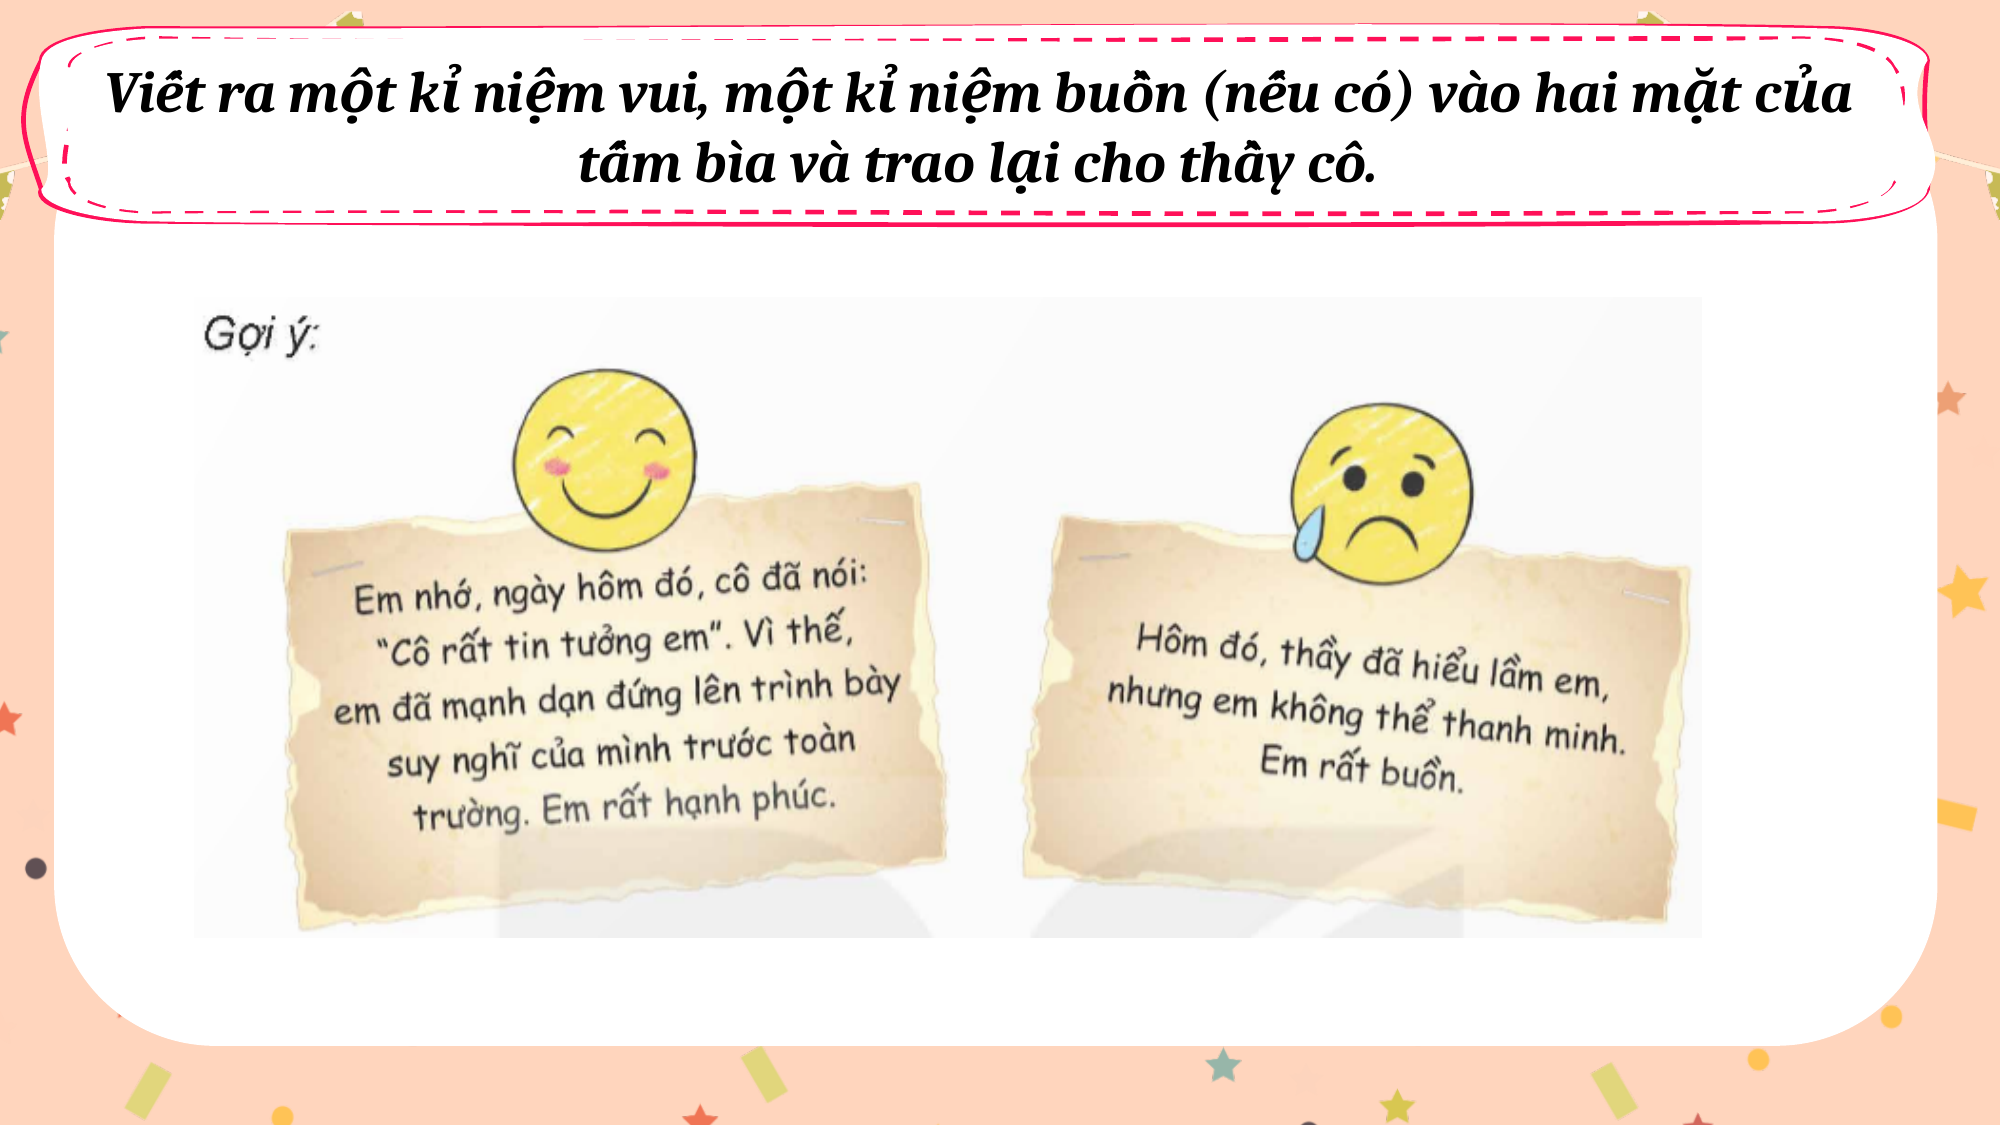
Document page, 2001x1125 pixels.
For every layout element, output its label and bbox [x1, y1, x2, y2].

picture [0, 0, 2000, 1125]
text_box [41, 28, 1928, 222]
